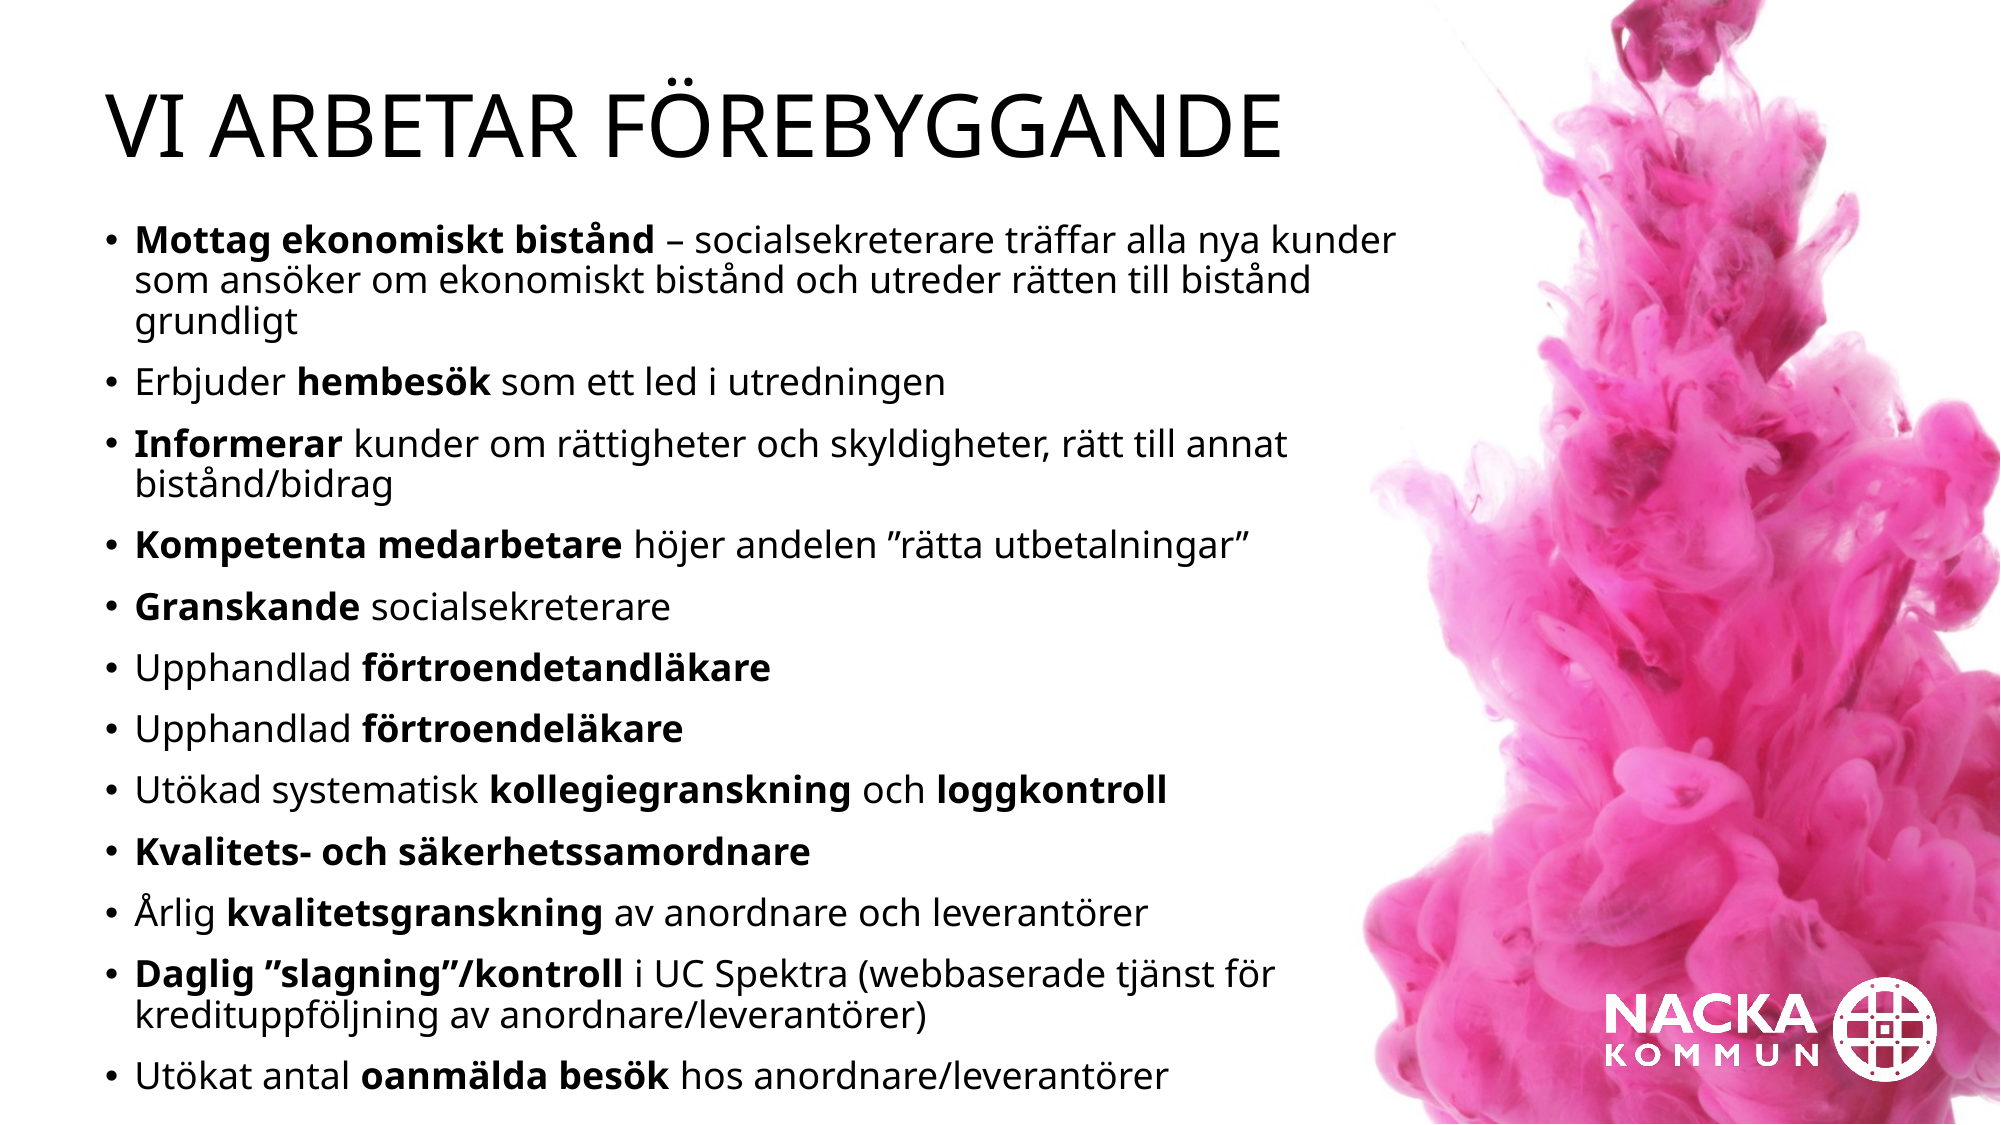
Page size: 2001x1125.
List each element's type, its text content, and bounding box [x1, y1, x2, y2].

title Vi arbetar Förebyggande [104, 82, 1379, 221]
picture [0, 0, 2000, 1124]
list Mottag ekonomiskt bistånd – socialsekreterare träffar alla nya kunder som ansöker om ekonomiskt bistånd och utreder rätten till bistånd grundligt Erbjuder hembesök som ett led i utredningen Informerar kunder om rättigheter och skyldigheter, rätt till annat bistånd/bidrag Kompetenta medarbetare höjer andelen ”rätta utbetalningar” Granskande socialsekreterare Upphandlad förtroendetandläkare Upphandlad förtroendeläkare Utökad systematisk kollegiegranskning och loggkontroll Kvalitets- och säkerhetssamordnare Årlig kvalitetsgranskning av anordnare och leverantörer Daglig ”slagning”/kontroll i UC Spektra (webbaserade tjänst för kredituppföljning av anordnare/leverantörer) Utökat antal oanmälda besök hos anordnare/leverantörer [104, 221, 1399, 904]
